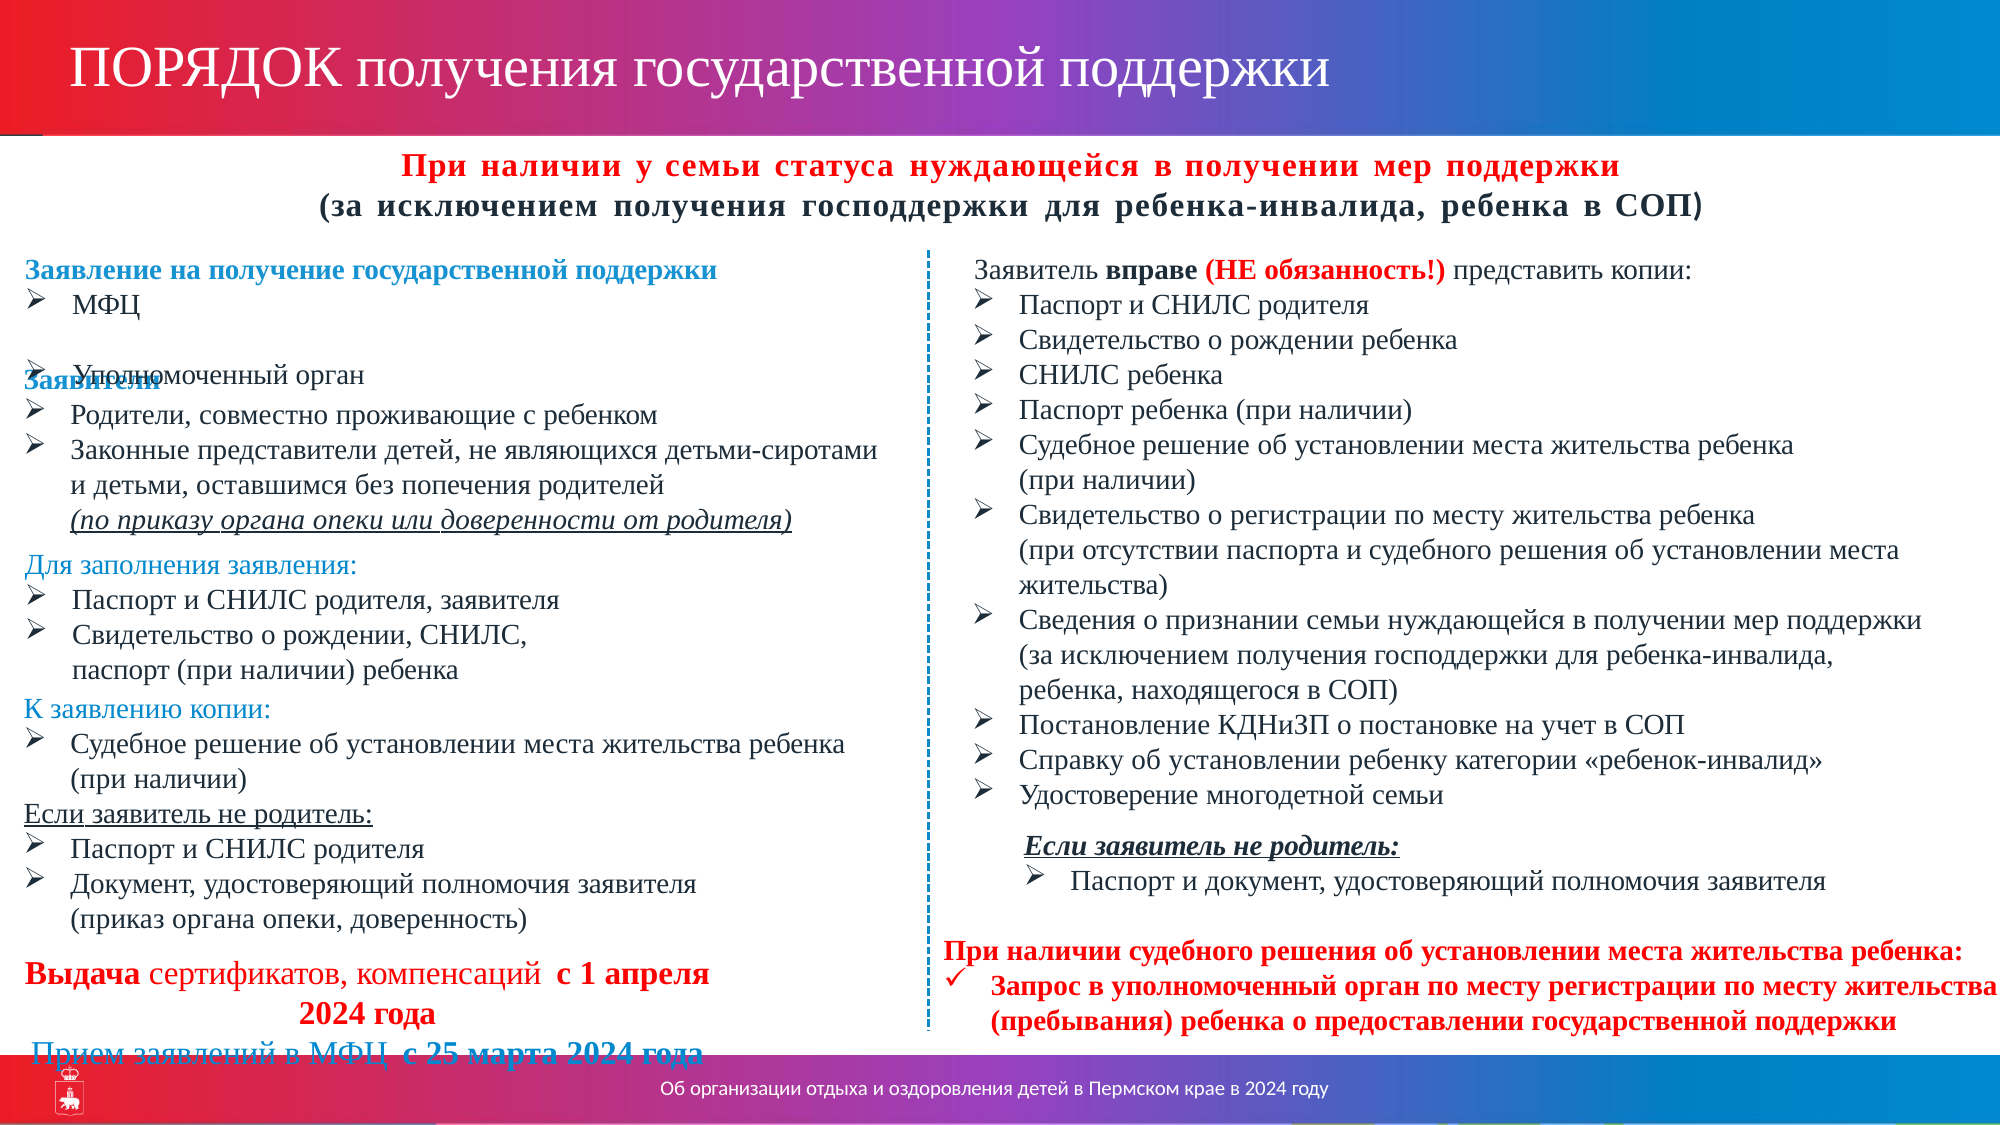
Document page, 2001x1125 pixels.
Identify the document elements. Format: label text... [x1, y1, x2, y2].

picture [0, 0, 2000, 136]
title ПОРЯДОК получения государственной поддержки [67, 26, 1339, 141]
text_box При наличии судебного решения об установлении места жительства ребенка: Запрос в уполномоченный орган по месту регистрации по месту жительства (пребывания) ребенка о предоставлении государственной поддержки [941, 929, 2000, 1037]
text_box При наличии у семьи статуса нуждающейся в получении мер поддержки (за исключением получения господдержки для ребенка-инвалида, ребенка в СОП) Заявление на получение государственной поддержки Заявитель вправе (НЕ обязанность!) представить копии: [22, 141, 1738, 286]
slide_number Об организации отдыха и оздоровления детей в Пермском крае в 2024 году [658, 1077, 1341, 1125]
picture [0, 1055, 2000, 1125]
list Заявители Родители, совместно проживающие с ребенком Законные представители детей, не являющихся детьми-сиротами и детьми, оставшимся без попечения родителей (по приказу органа опеки или доверенности от родителя) Для заполнения заявления: Паспорт и СНИЛС родителя, заявителя Свидетельство о рождении, СНИЛС, паспорт (при наличии) ребенка К заявлению копии: Судебное решение об установлении места жительства ребенка (при наличии) Если заявитель не родитель: Паспорт и СНИЛС родителя Документ, удостоверяющий полномочия заявителя (приказ органа опеки, доверенность) Выдача сертификатов, компенсаций с 1 апреля 2024 года Прием заявлений в МФЦ с 25 марта 2024 года [21, 358, 894, 1072]
text_box МФЦ Уполномоченный орган [22, 283, 929, 391]
text_box Если заявитель не родитель: Паспорт и документ, удостоверяющий полномочия заявителя [964, 818, 1965, 904]
text_box Паспорт и СНИЛС родителя Свидетельство о рождении ребенка СНИЛС ребенка Паспорт ребенка (при наличии) Судебное решение об установлении места жительства ребенка (при наличии) Свидетельство о регистрации по месту жительства ребенка (при отсутствии паспорта и судебного решения об установлении места жительства) Сведения о признании семьи нуждающейся в получении мер поддержки (за исключением получения господдержки для ребенка-инвалида, ребенка, находящегося в СОП) Постановление КДНиЗП о постановке на учет в СОП Справку об установлении ребенку категории «ребенок-инвалид» Удостоверение многодетной семьи [969, 283, 1939, 811]
